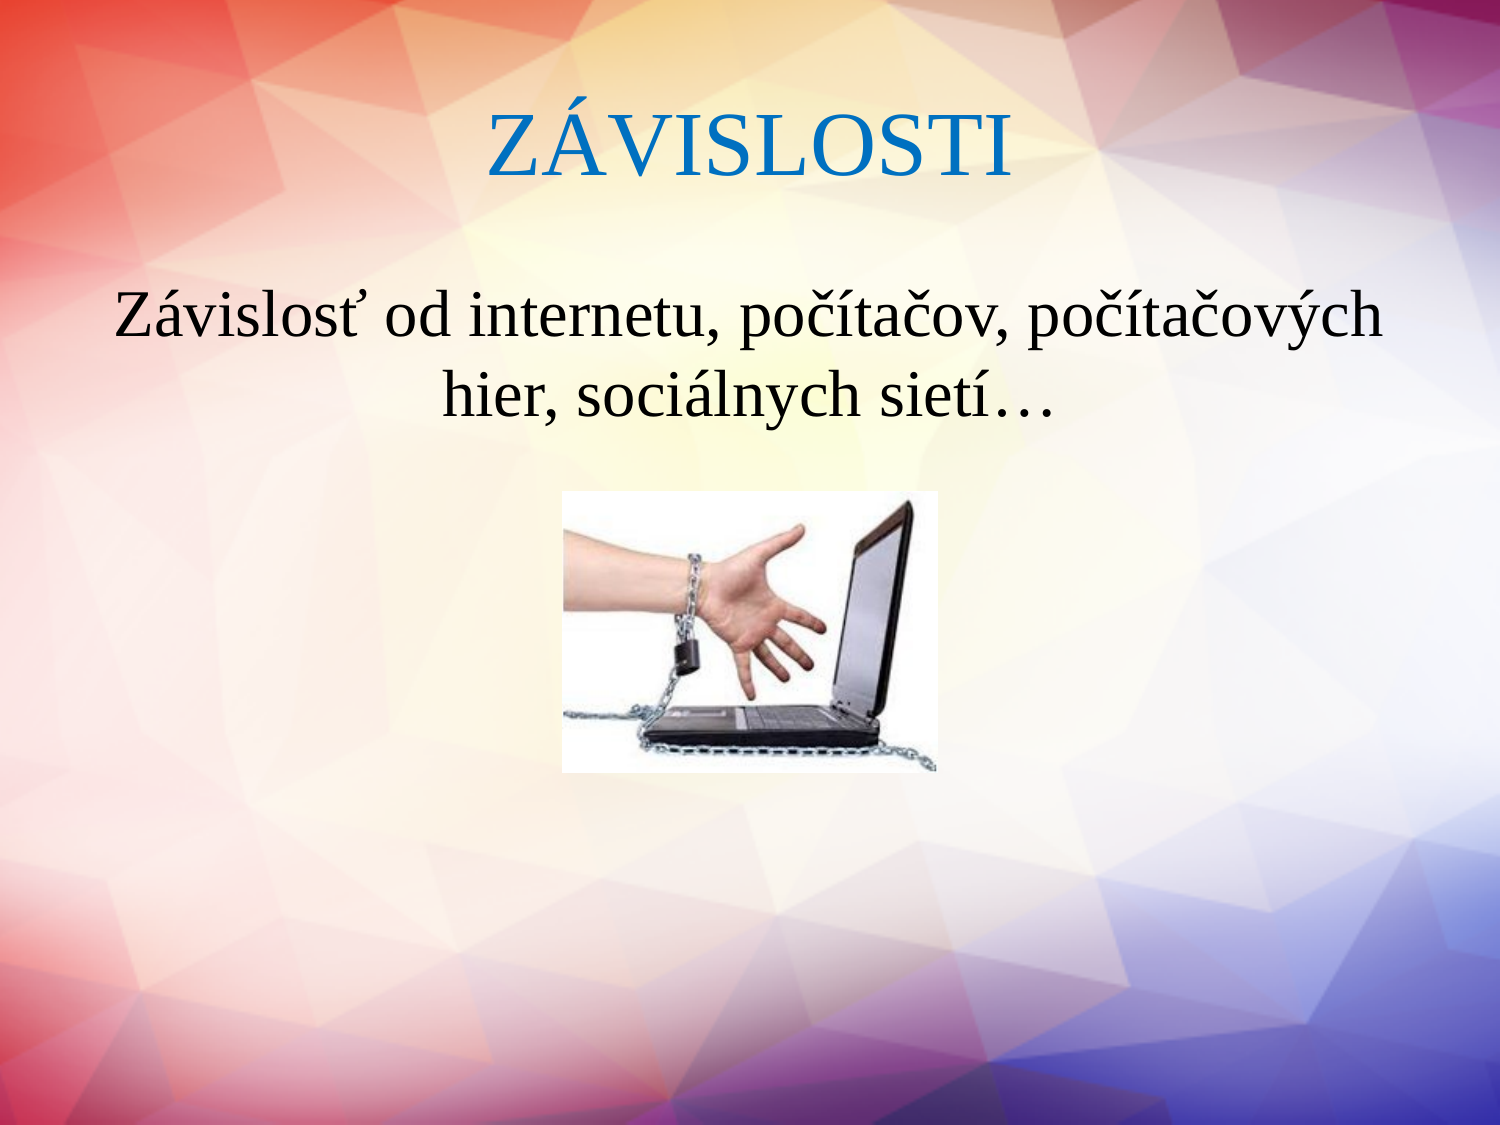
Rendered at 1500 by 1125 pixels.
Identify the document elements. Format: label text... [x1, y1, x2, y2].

picture [0, 0, 1500, 1125]
title ZÁVISLOSTI [75, 45, 1425, 233]
list Závislosť od internetu, počítačov, počítačových hier, sociálnych sietí… [75, 262, 1425, 1005]
